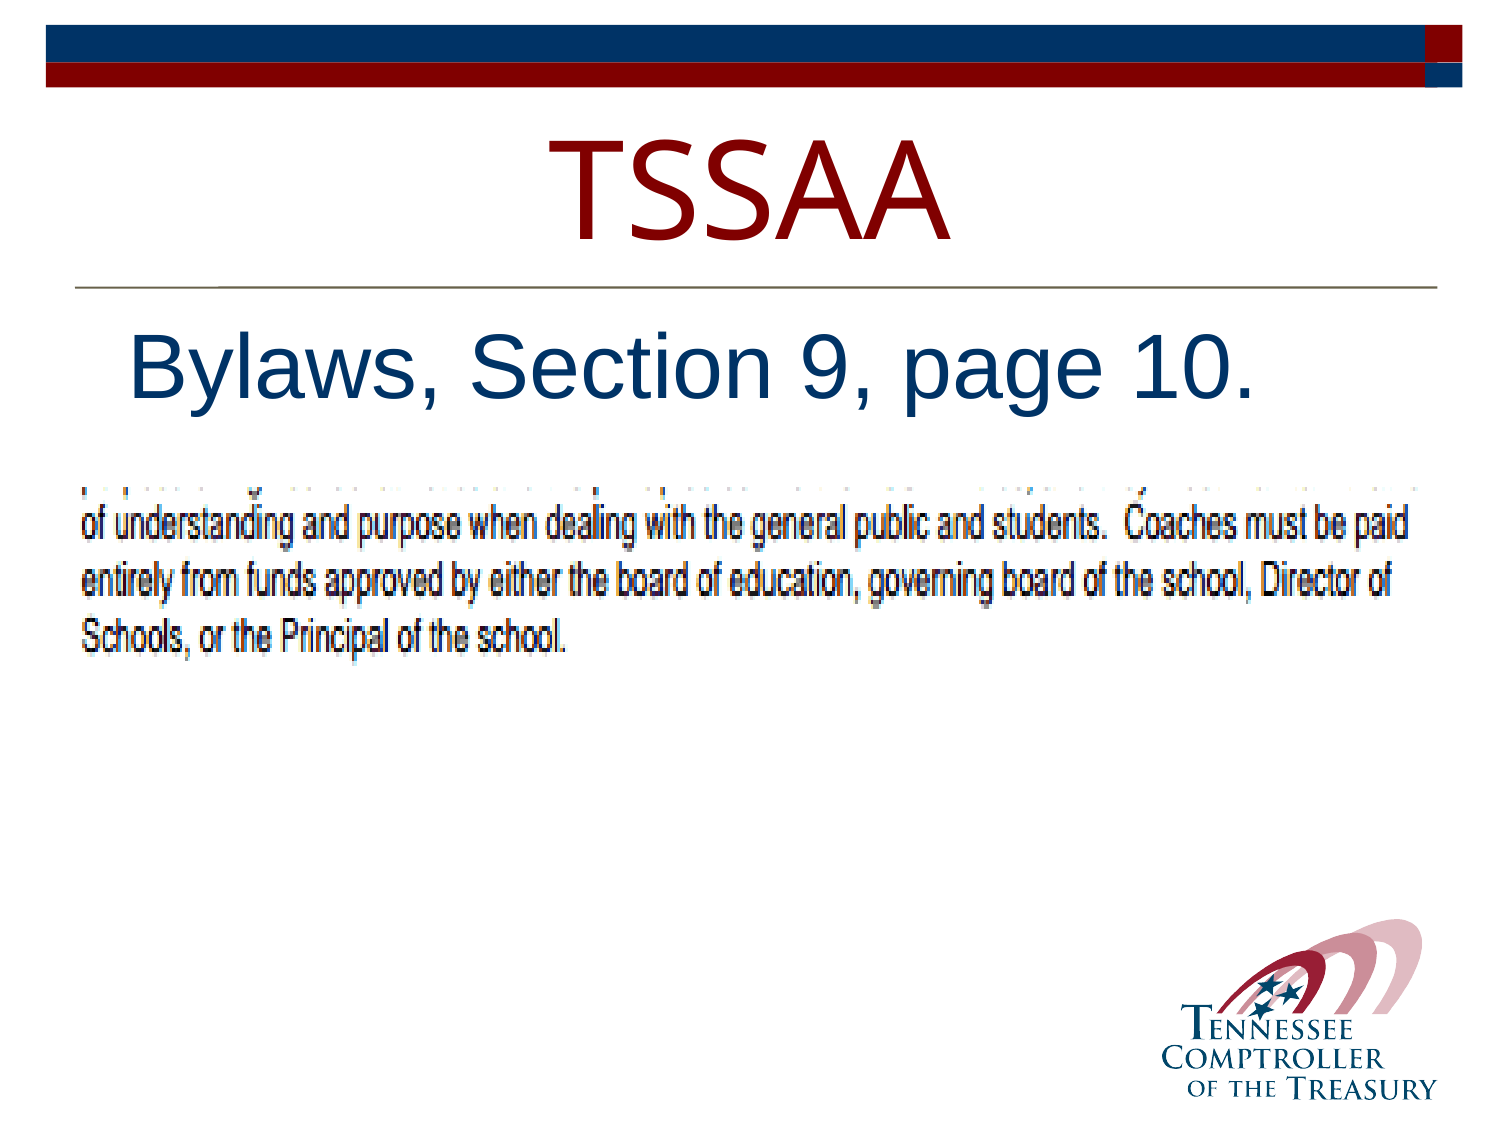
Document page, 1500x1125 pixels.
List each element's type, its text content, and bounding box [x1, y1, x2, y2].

text_box Bylaws, Section 9, page 10. [62, 299, 1325, 425]
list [57, 487, 1440, 701]
picture [1162, 919, 1438, 1100]
title TSSAA [75, 87, 1425, 275]
picture [1408, 1082, 1415, 1100]
picture [1347, 1094, 1357, 1100]
picture [1315, 1092, 1322, 1100]
